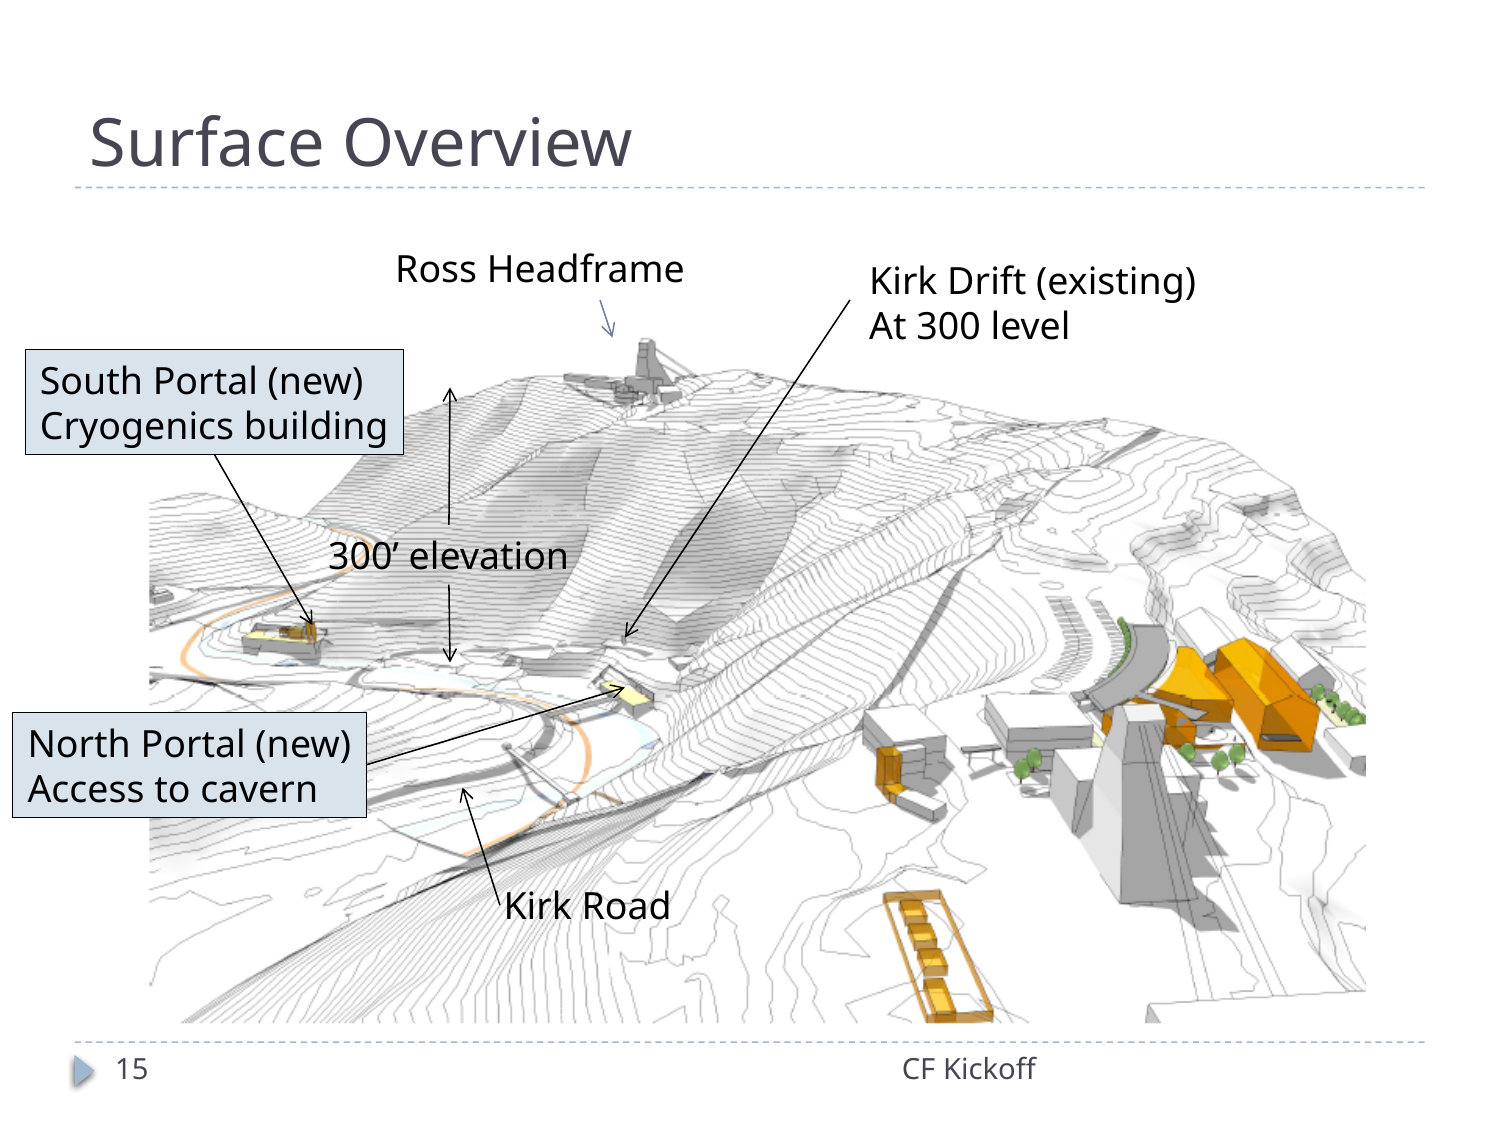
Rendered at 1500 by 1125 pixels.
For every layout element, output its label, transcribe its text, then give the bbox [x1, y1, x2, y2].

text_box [568, 355, 907, 582]
title Surface Overview [75, 37, 1425, 188]
footer CF Kickoff [475, 1042, 1051, 1103]
text_box North Portal (new) Access to cavern [12, 712, 131, 818]
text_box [587, 312, 626, 326]
slide_number 15 [100, 1042, 426, 1103]
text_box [178, 491, 349, 590]
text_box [353, 687, 626, 766]
picture [137, 224, 1366, 1026]
text_box South Portal (new) Cryogenics building [25, 349, 131, 455]
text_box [422, 827, 541, 866]
